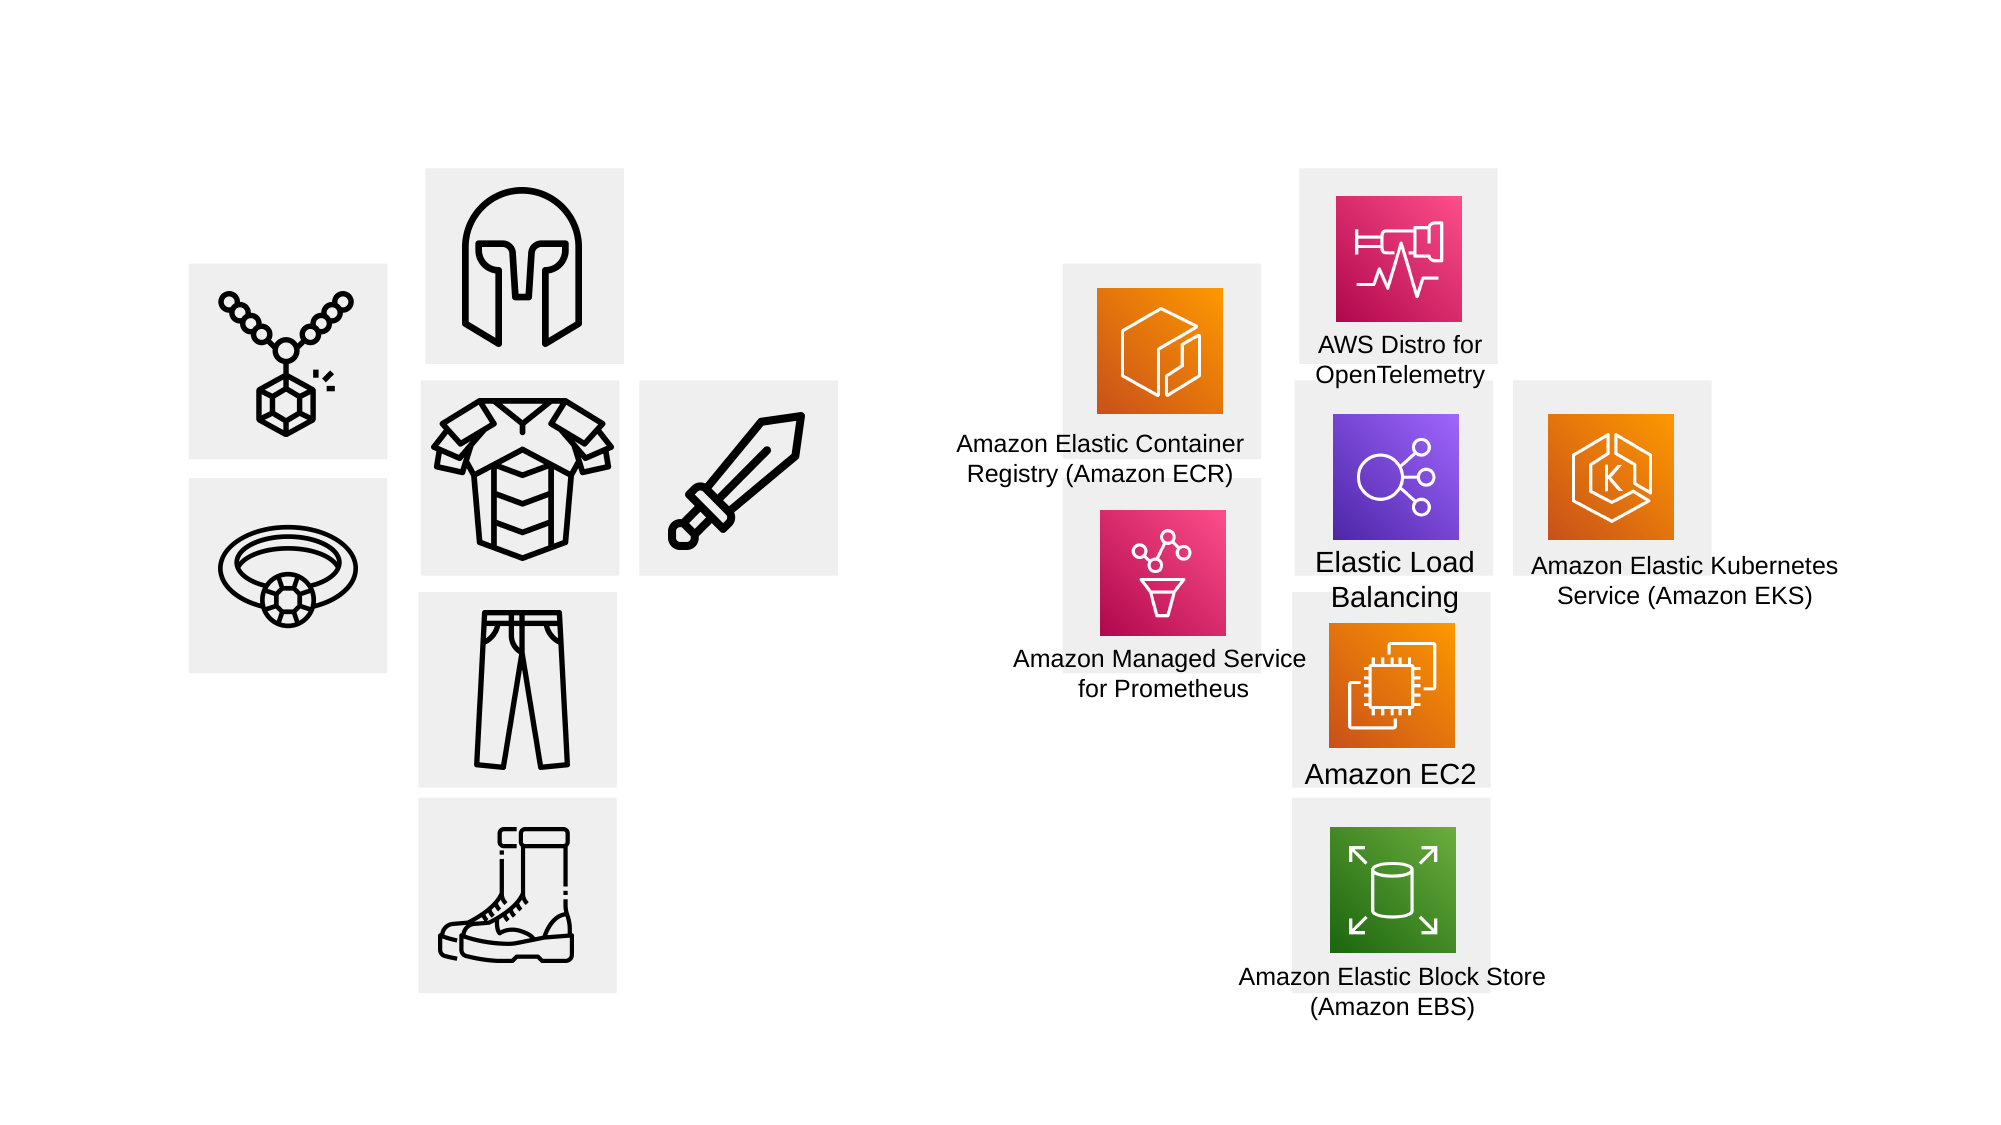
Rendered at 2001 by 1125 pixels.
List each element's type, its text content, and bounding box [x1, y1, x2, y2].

picture [438, 827, 574, 963]
text_box Amazon Elastic Block Store (Amazon EBS) [1208, 953, 1577, 1028]
text_box [188, 477, 388, 674]
text_box [424, 167, 625, 365]
text_box AWS Distro for OpenTelemetry [1223, 321, 1581, 396]
picture [1336, 196, 1462, 322]
picture [442, 187, 602, 347]
picture [1548, 414, 1674, 540]
picture [218, 506, 358, 647]
text_box [1062, 495, 1262, 635]
text_box [420, 379, 620, 577]
picture [213, 291, 359, 437]
text_box Amazon Elastic Kubernetes Service (Amazon EKS) [1544, 541, 1872, 617]
text_box [1512, 379, 1713, 541]
text_box [1298, 167, 1499, 321]
picture [1329, 623, 1455, 749]
text_box [1291, 798, 1492, 953]
text_box Amazon Elastic Container Registry (Amazon ECR) [913, 420, 1288, 495]
text_box Amazon EC2 [1204, 748, 1577, 798]
picture [1100, 510, 1226, 636]
text_box [1062, 263, 1262, 420]
text_box [638, 379, 839, 577]
picture [442, 610, 602, 770]
text_box [188, 263, 388, 460]
text_box Amazon Managed Service for Prometheus [976, 635, 1329, 710]
text_box Elastic Load Balancing [1246, 535, 1544, 621]
text_box [417, 797, 618, 994]
picture [431, 388, 614, 571]
text_box [1294, 396, 1494, 535]
text_box [417, 591, 618, 789]
picture [1097, 288, 1223, 414]
picture [1330, 827, 1456, 953]
picture [668, 412, 805, 550]
picture [1333, 414, 1459, 540]
text_box [1291, 621, 1492, 748]
